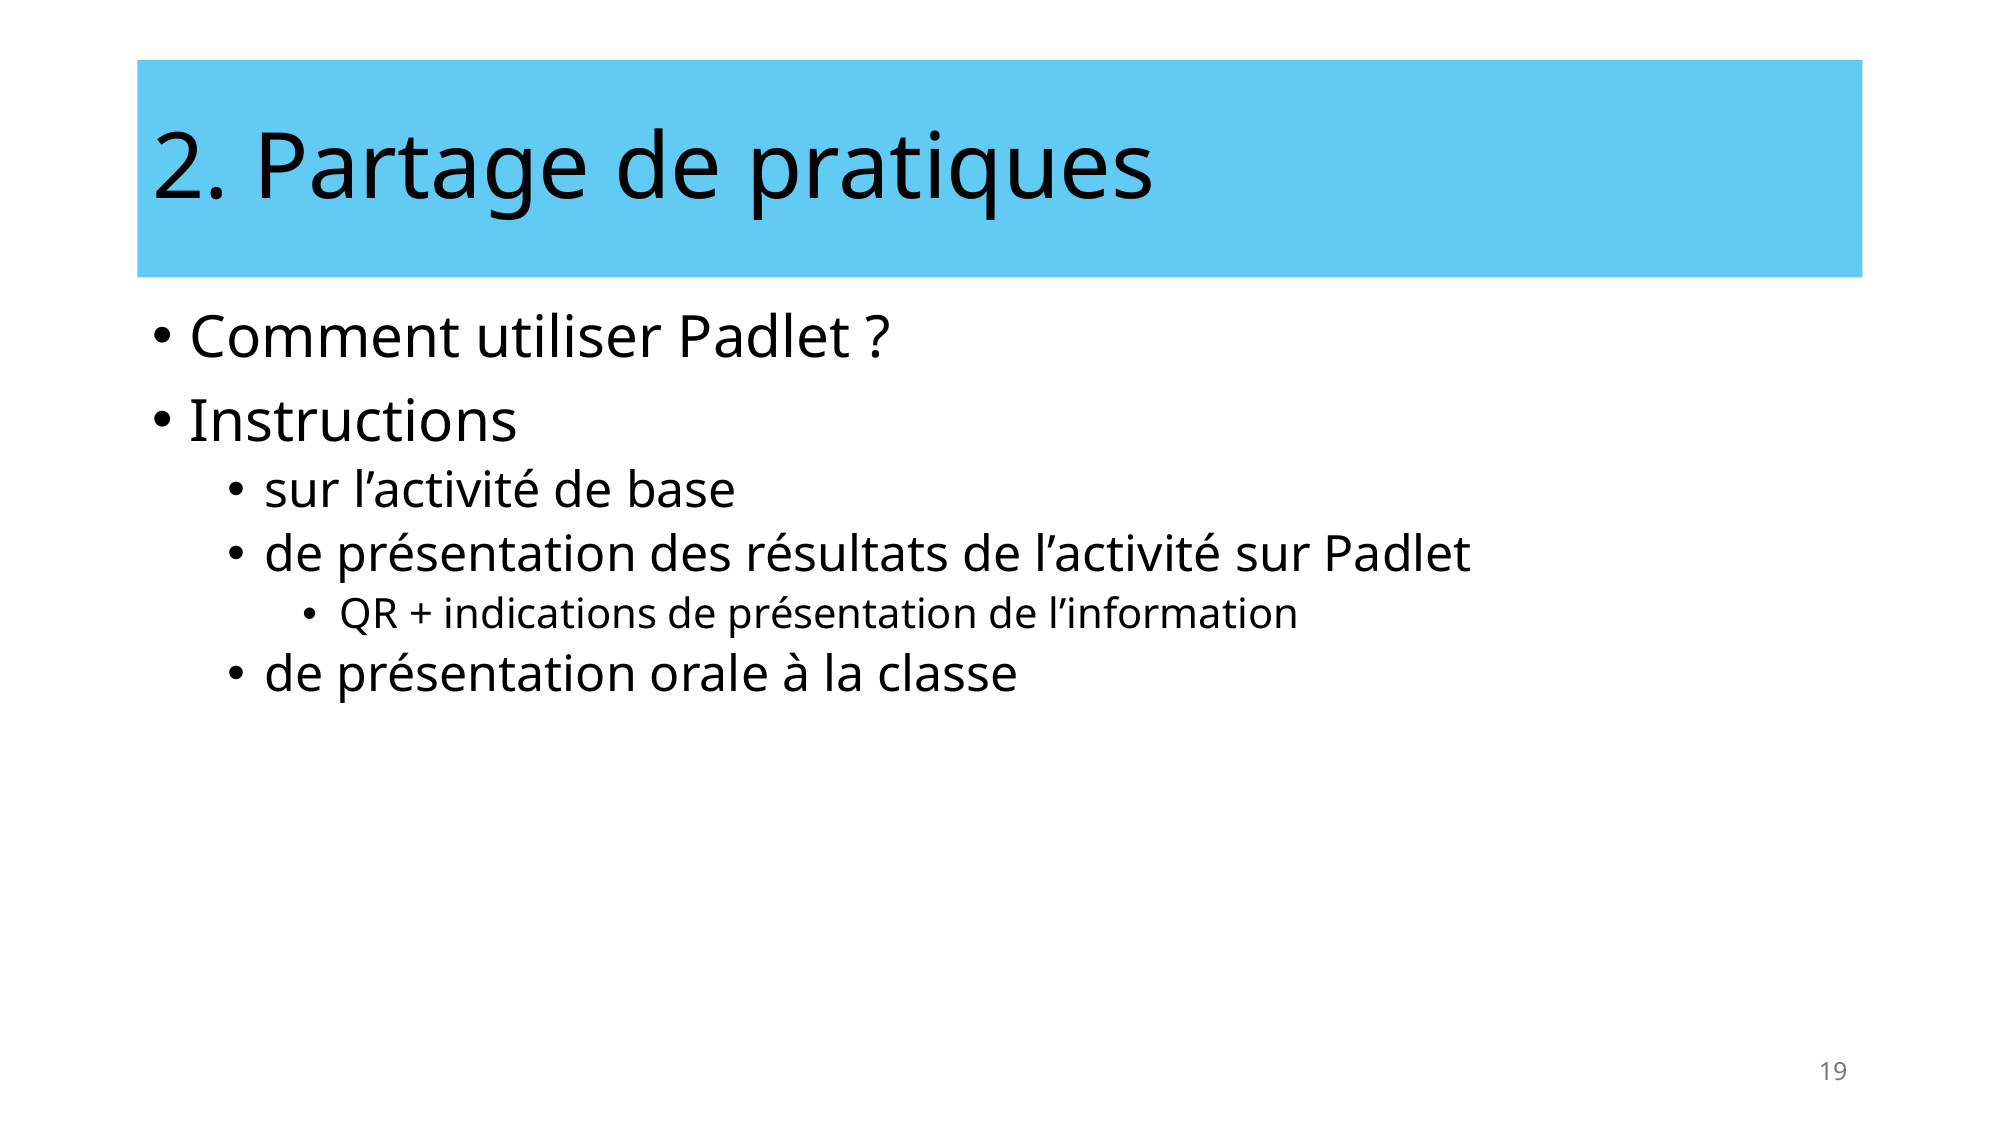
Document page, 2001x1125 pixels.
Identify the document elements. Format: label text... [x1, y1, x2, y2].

title 2. Partage de pratiques [137, 59, 1863, 278]
list Comment utiliser Padlet ? Instructions sur l’activité de base de présentation des résultats de l’activité sur Padlet QR + indications de présentation de l’information de présentation orale à la classe [137, 299, 1863, 1014]
slide_number 19 [1412, 1042, 1863, 1103]
